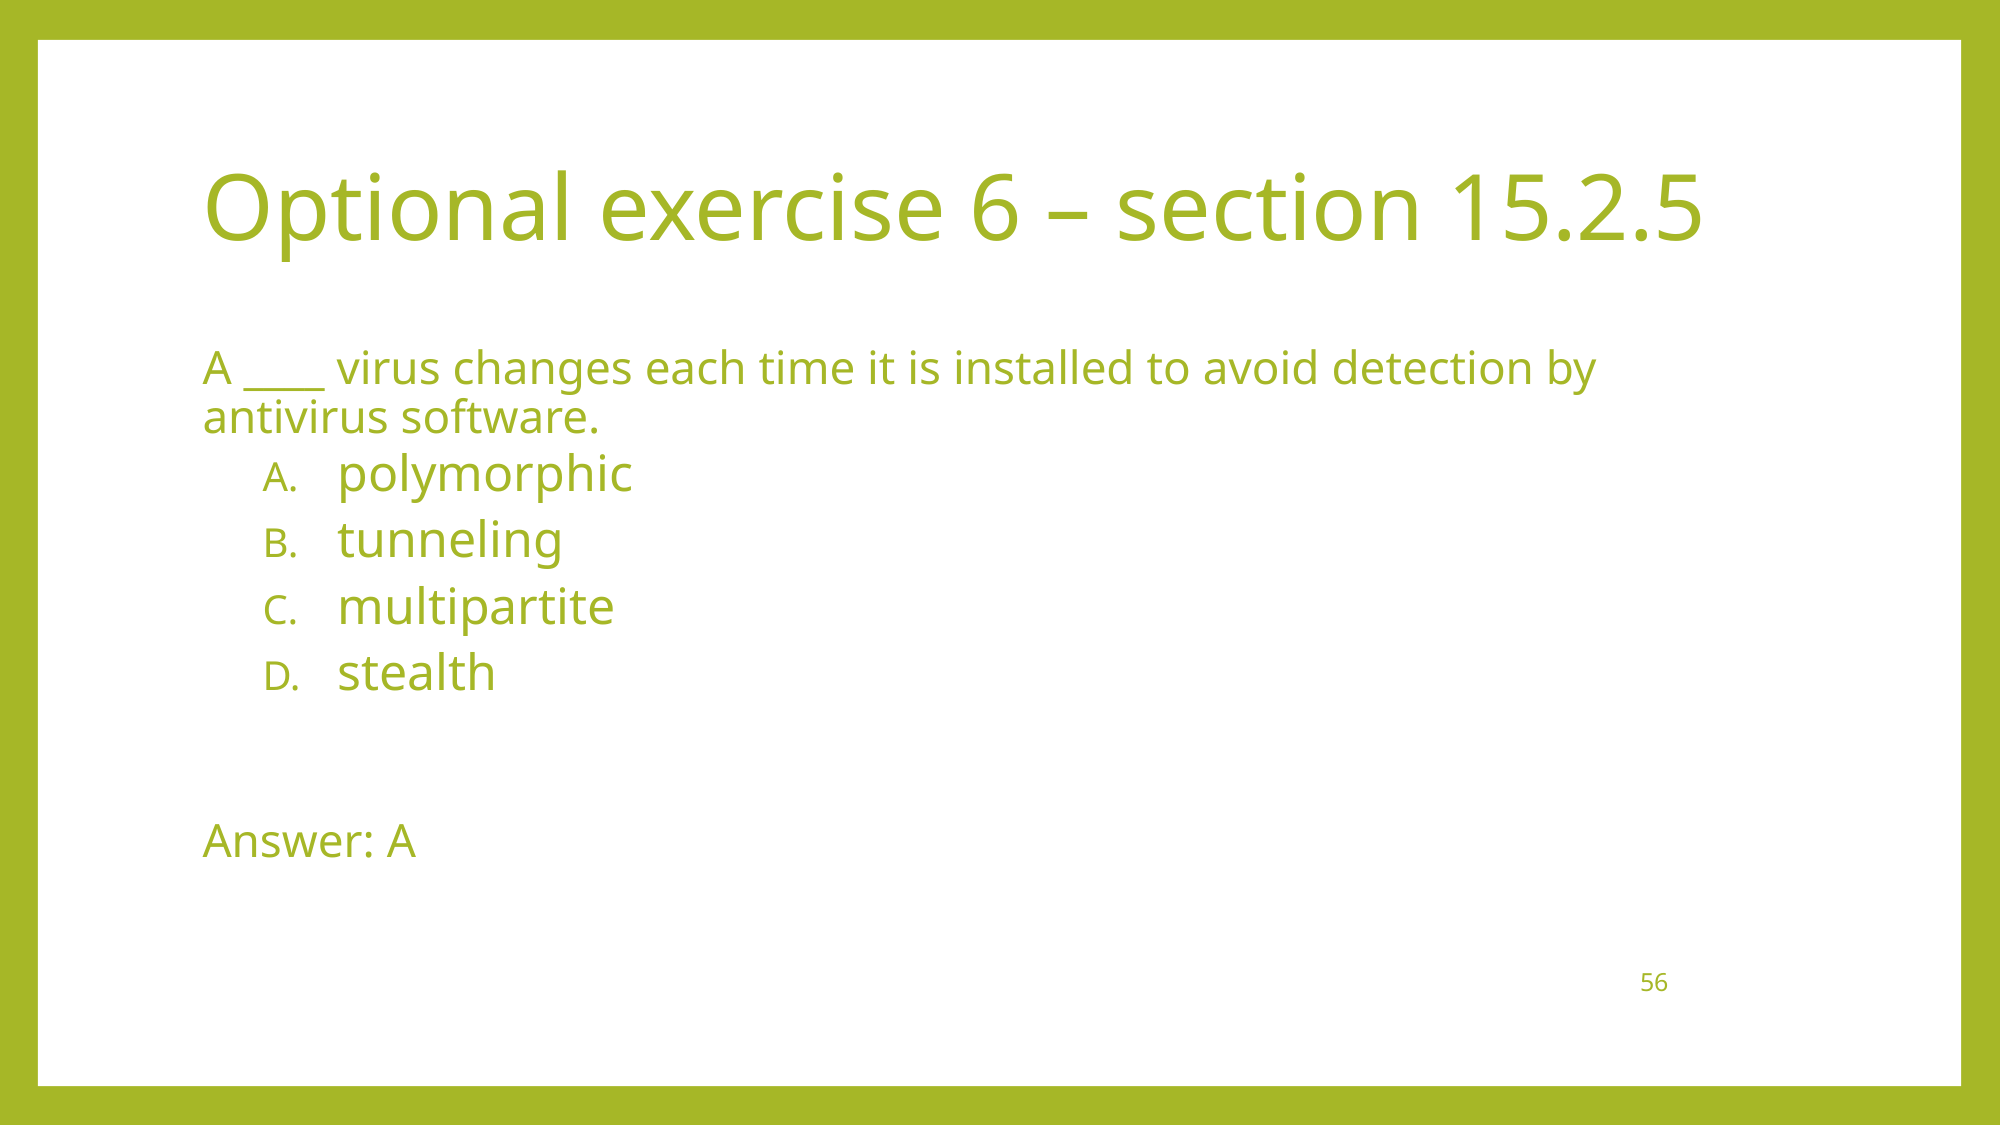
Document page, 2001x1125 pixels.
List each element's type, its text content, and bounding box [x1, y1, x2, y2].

list A ____ virus changes each time it is installed to avoid detection by antivirus software. polymorphic tunneling multipartite stealth Answer: A [187, 337, 1808, 1000]
slide_number 56 [1583, 940, 1684, 1027]
title Optional exercise 6 – section 15.2.5 [187, 99, 1808, 323]
